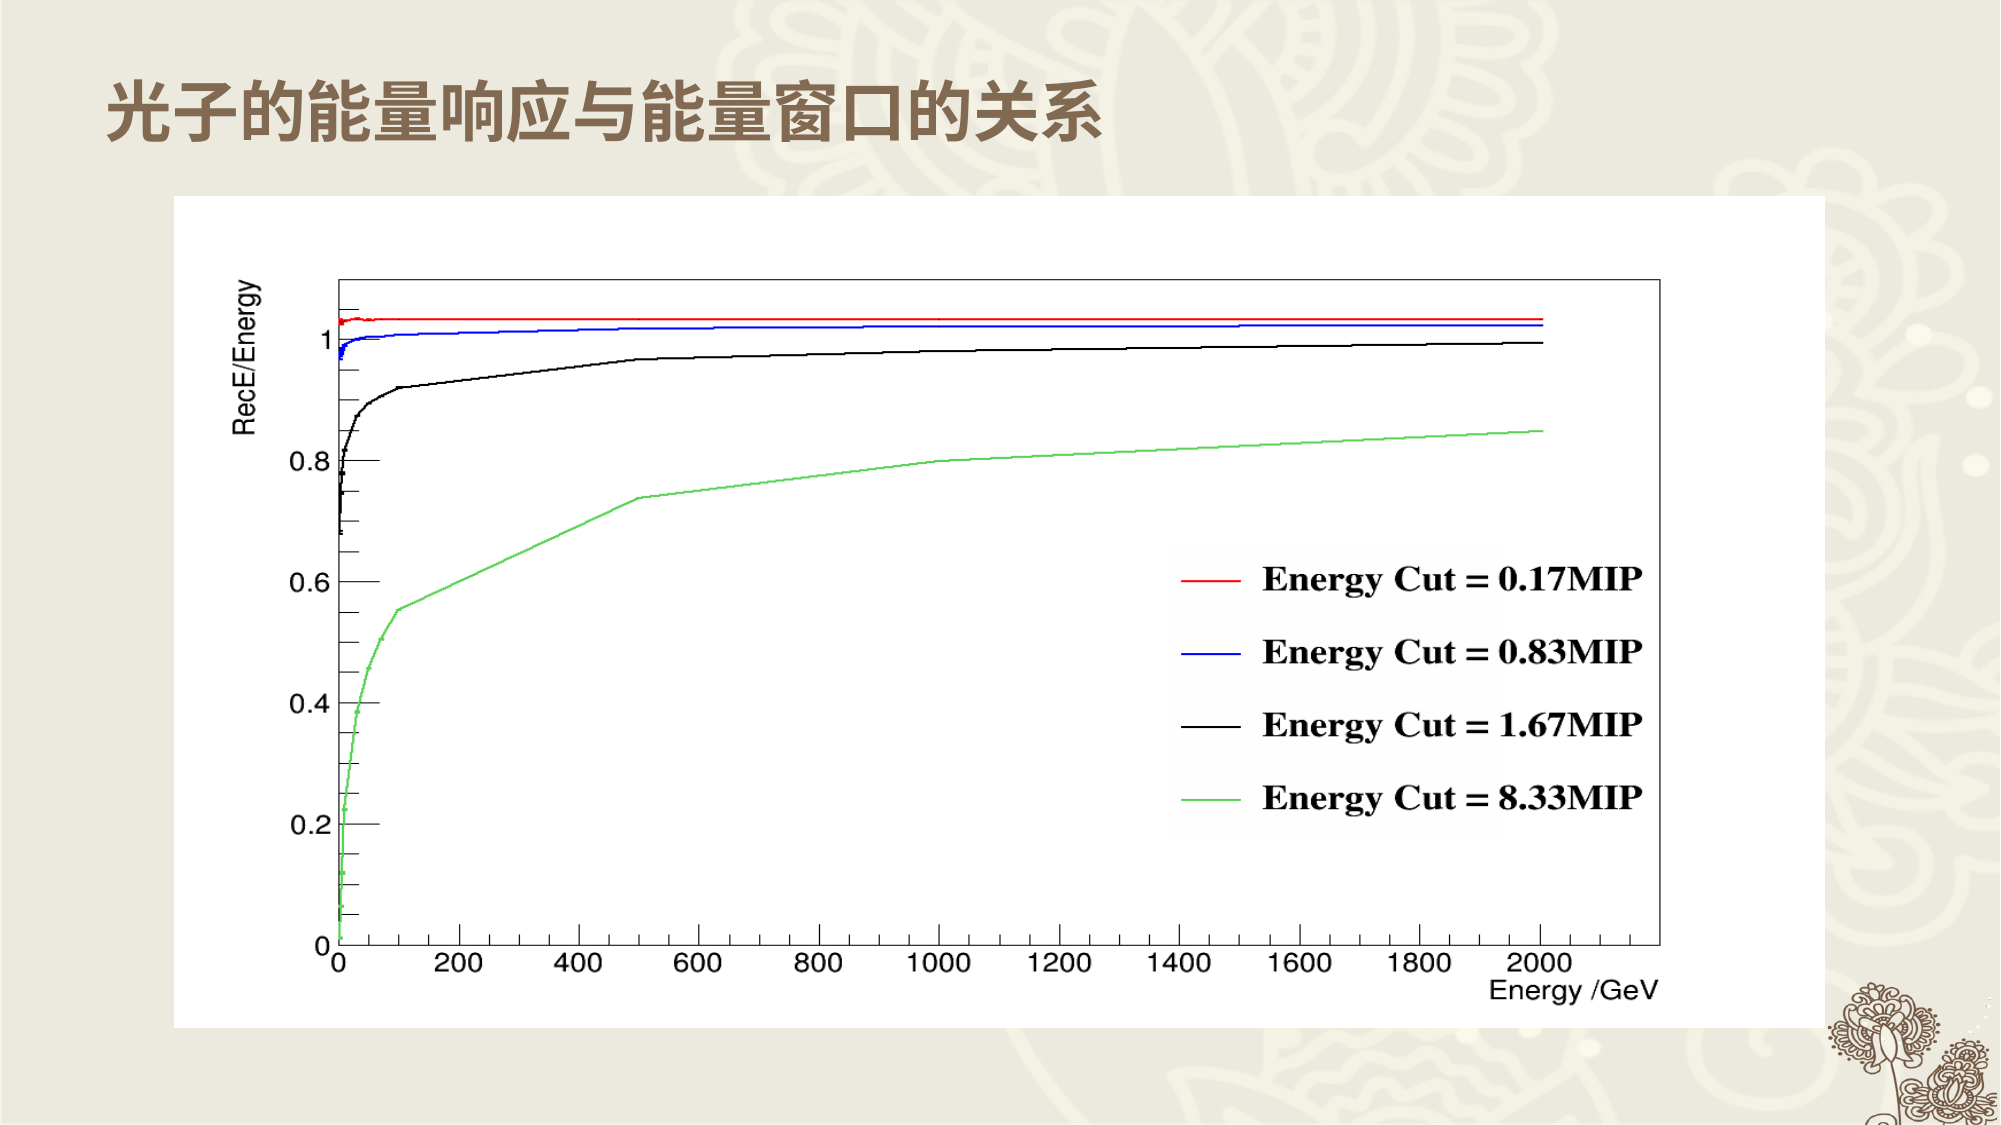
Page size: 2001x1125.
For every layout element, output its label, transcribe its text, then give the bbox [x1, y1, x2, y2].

title 光子的能量响应与能量窗口的关系 [90, 41, 1905, 159]
picture [0, 0, 2000, 1125]
